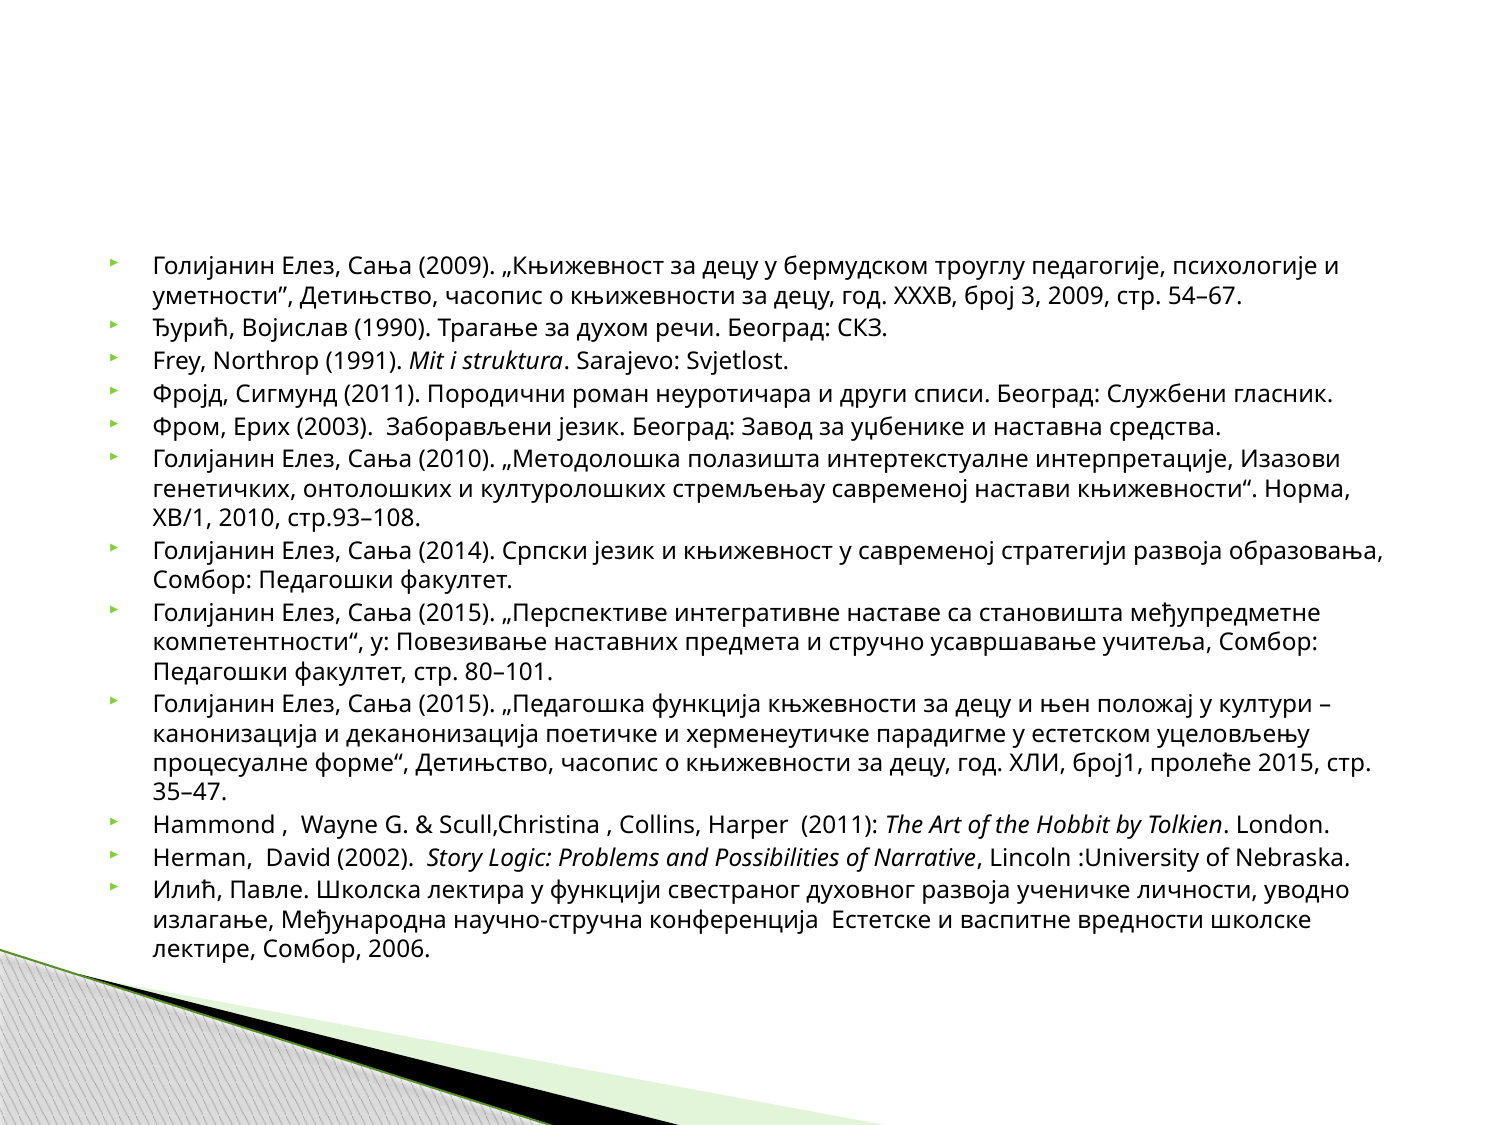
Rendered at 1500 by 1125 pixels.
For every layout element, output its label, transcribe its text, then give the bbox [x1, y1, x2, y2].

list Голијанин Елез, Сања (2009). „Књижевност за децу у бермудском троуглу педагогије, психологије и уметности”, Детињство, часопис о књижевности за децу, год. XXXВ, број 3, 2009, стр. 54–67. Ђурић, Војислав (1990). Трагање за духом речи. Београд: СКЗ. Frey, Northrop (1991). Mit i struktura. Sarajevo: Svjetlost. Фројд, Сигмунд (2011). Породични роман неуротичара и други списи. Београд: Службени гласник. Фром, Ерих (2003). Заборављени језик. Београд: Завод за уџбенике и наставна средства. Голијанин Елез, Сања (2010). „Методолошка полазишта интертекстуалне интерпретације, Изазови генетичких, онтолошких и културолошких стремљењау савременој настави књижевности“. Норма, XВ/1, 2010, стр.93–108. Голијанин Елез, Сања (2014). Српски језик и књижевност у савременој стратегији развоја образовања, Сомбор: Педагошки факултет. Голијанин Елез, Сања (2015). „Перспективе интегративне наставе са становишта међупредметне компетентности“, у: Повезивање наставних предмета и стручно усавршавање учитеља, Сомбор: Педагошки факултет, стр. 80–101. Голијанин Елез, Сања (2015). „Педагошка функција књжевности за децу и њен положај у култури – канонизација и деканонизација поетичке и херменеутичке парадигме у естетском уцеловљењу процесуалне форме“, Детињство, часопис о књижевности за децу, год. XЛИ, број1, пролеће 2015, стр. 35–47. Hammond , Wayne G. & Scull,Christina , Collins, Harper (2011): The Art of the Hobbit by Tolkien. London. Herman, David (2002). Story Logic: Problems and Possibilities of Narrative, Lincoln :University of Nebraska. Илић, Павле. Школска лектира у функцији свестраног духовног развоја ученичке личности, уводно излагање, Међународна научно-стручна конференција Естетске и васпитне вредности школске лектире, Сомбор, 2006. [75, 243, 1425, 986]
